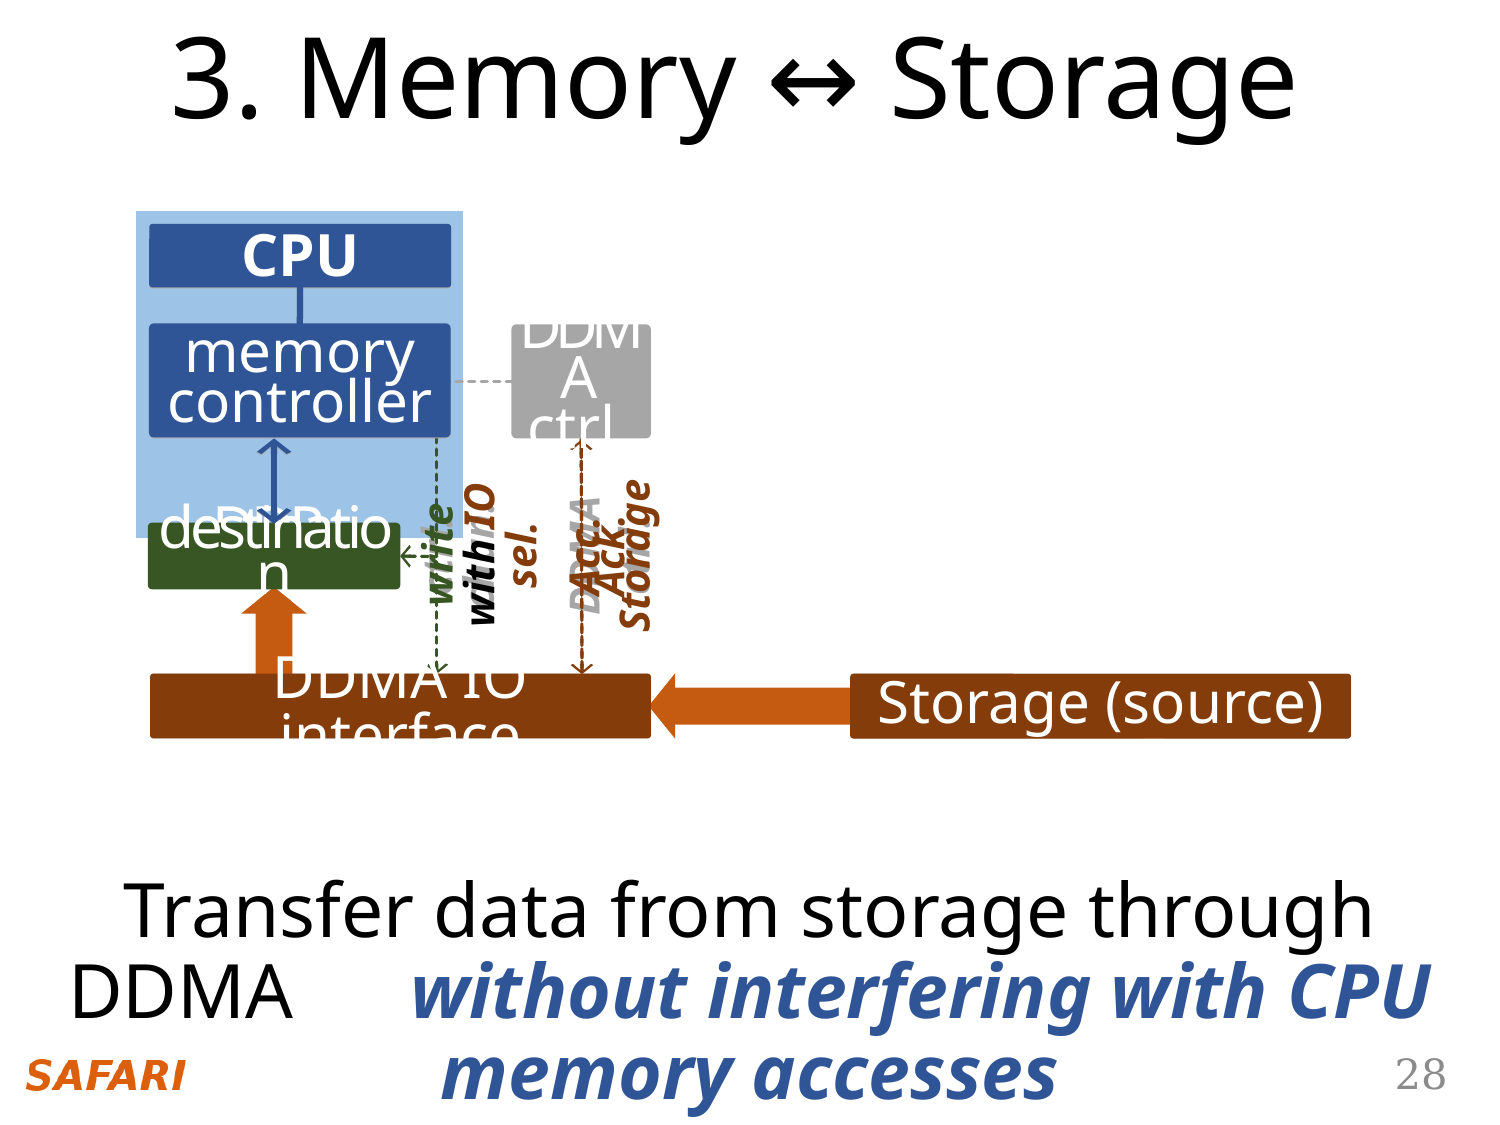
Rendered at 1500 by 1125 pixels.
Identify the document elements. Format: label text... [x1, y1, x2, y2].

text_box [149, 225, 651, 738]
text_box 3. Memory ↔ Storage [0, 24, 1500, 150]
text_box Transfer data from storage through DDMA without interfering with CPU memory accesses [24, 865, 1475, 1050]
text_box Storage (source) [850, 673, 1351, 739]
text_box [651, 673, 850, 705]
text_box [149, 224, 450, 524]
text_box [136, 211, 463, 538]
picture [24, 1051, 191, 1100]
text_box [651, 707, 850, 739]
